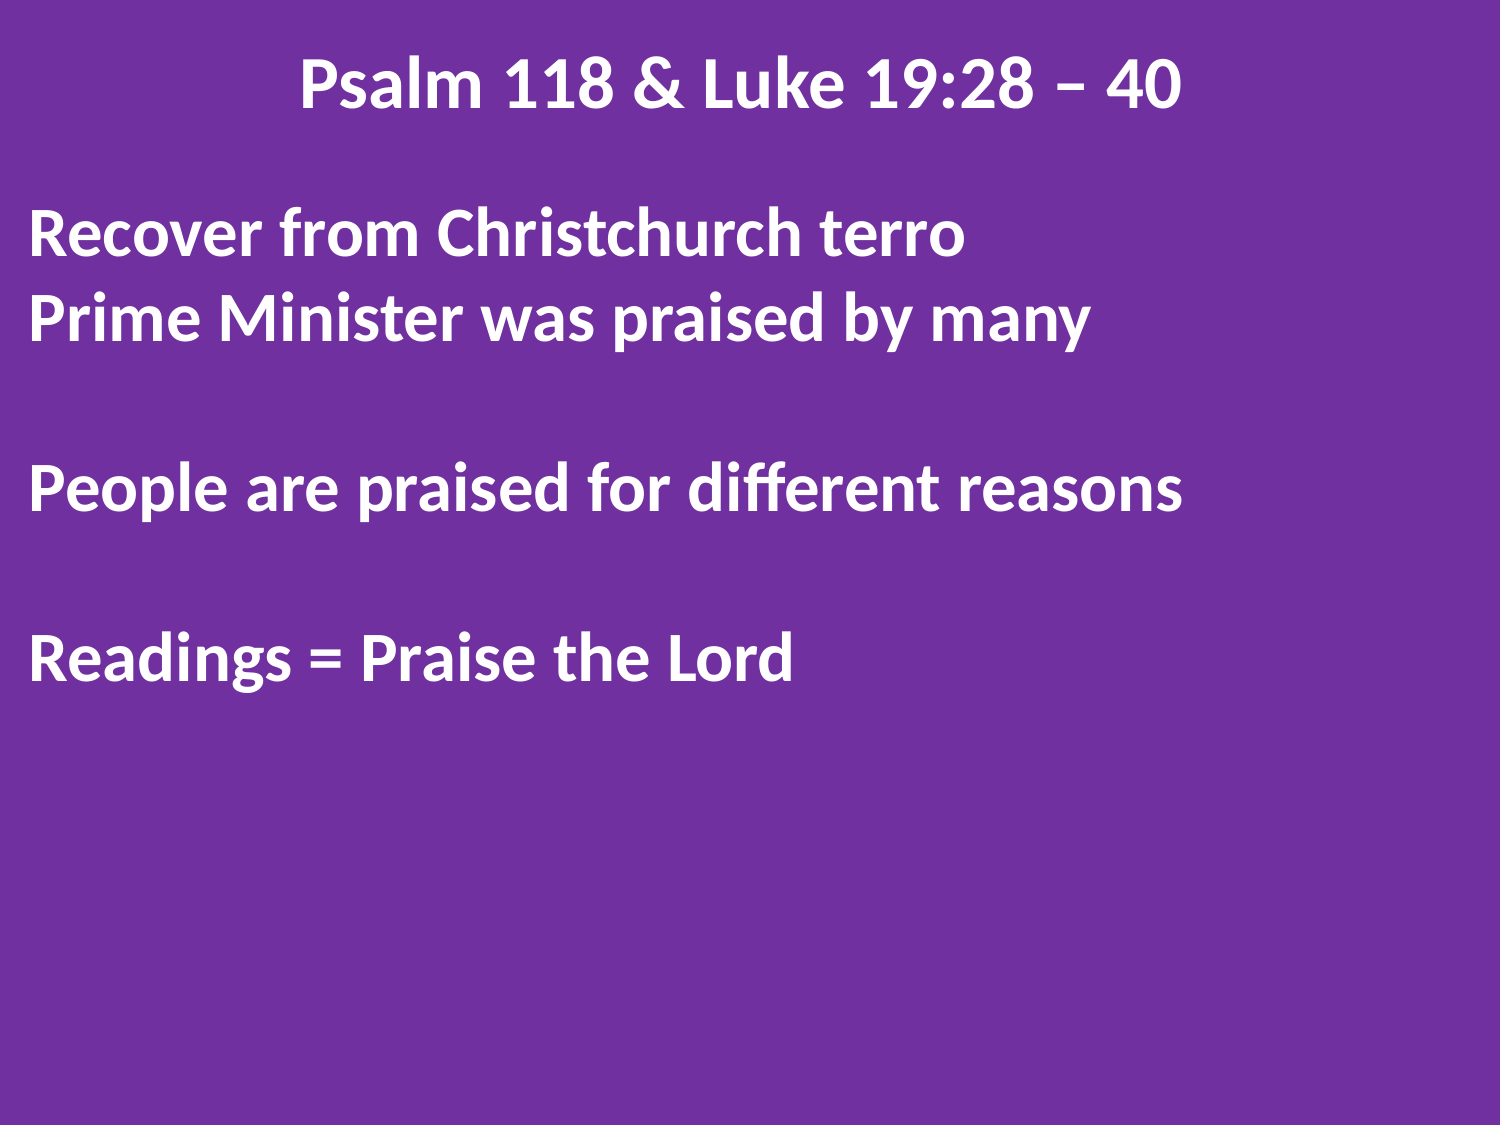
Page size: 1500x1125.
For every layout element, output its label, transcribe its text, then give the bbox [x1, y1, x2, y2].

subtitle Psalm 118 & Luke 19:28 – 40 Recover from Christchurch terro Prime Minister was praised by many People are praised for different reasons Readings = Praise the Lord [13, 26, 1487, 1112]
